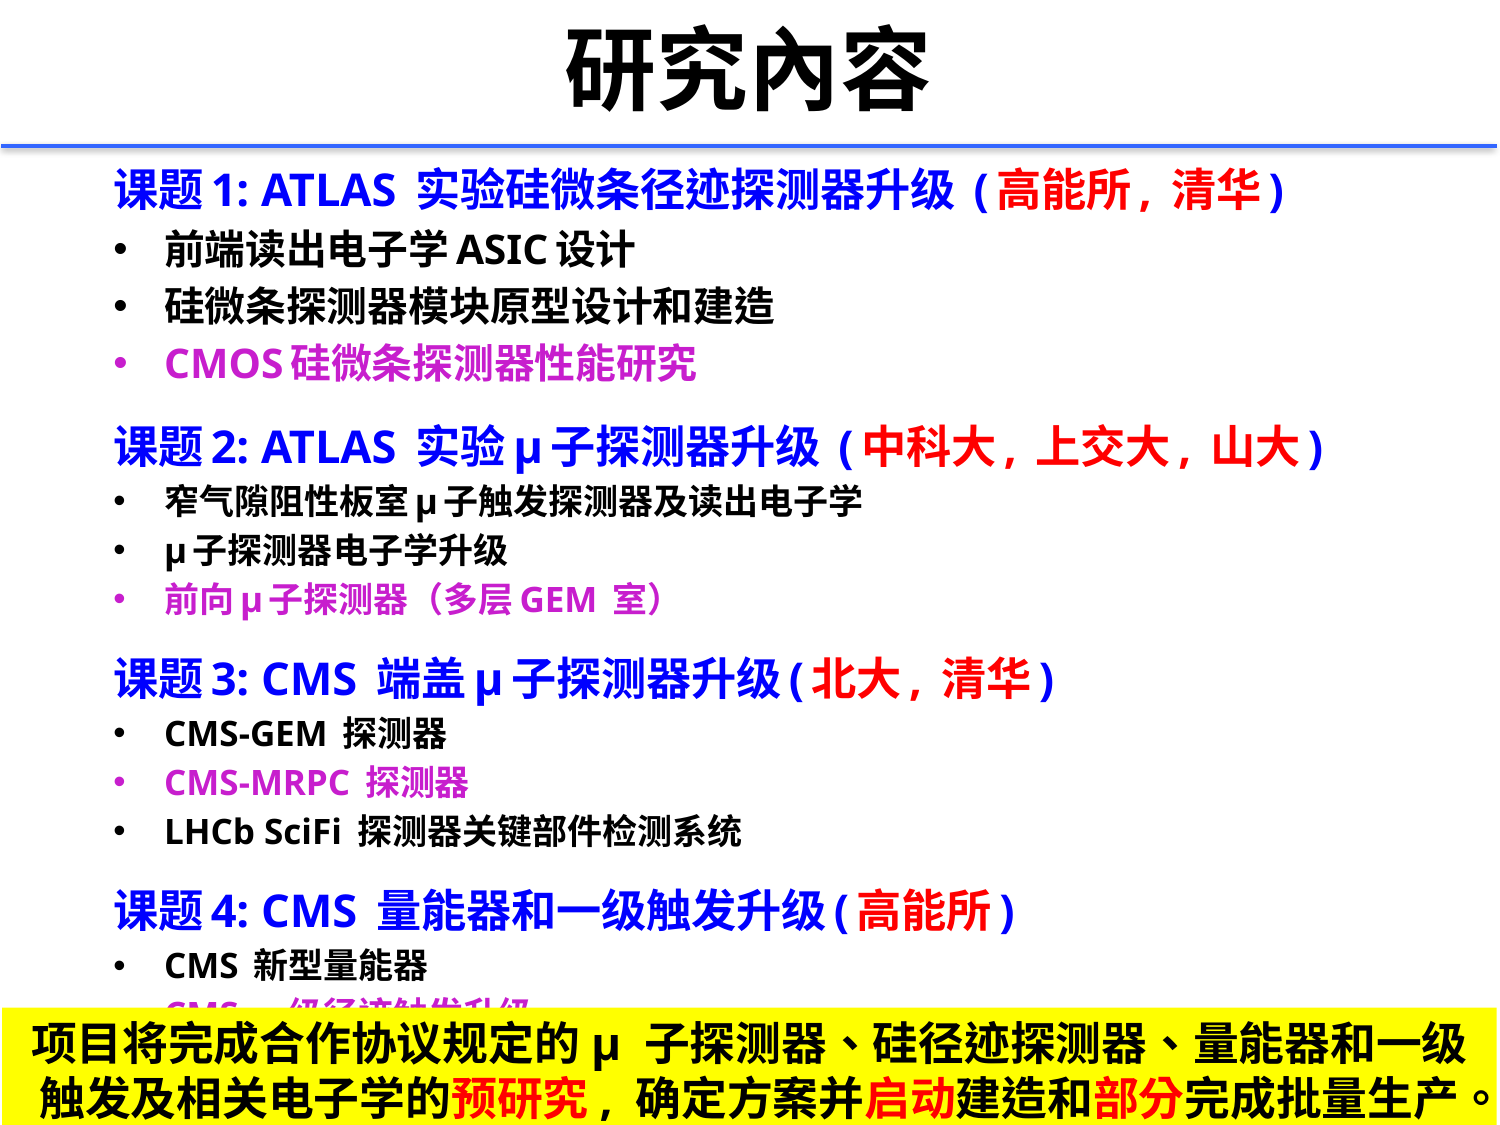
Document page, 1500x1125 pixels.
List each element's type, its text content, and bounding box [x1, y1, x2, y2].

text_box 项目将完成合作协议规定的μ 子探测器、硅径迹探测器、量能器和一级 触发及相关电子学的预研究, 确定方案并启动建造和部分完成批量生产。 [2, 1007, 1497, 1125]
list 课题1: ATLAS 实验硅微条径迹探测器升级 (高能所, 清华) 前端读出电子学ASIC设计 硅微条探测器模块原型设计和建造 CMOS硅微条探测器性能研究 课题2: ATLAS 实验μ子探测器升级 (中科大, 上交大, 山大) 窄气隙阻性板室μ子触发探测器及读出电子学 μ子探测器电子学升级 前向μ子探测器（多层GEM 室） 课题3: CMS 端盖μ子探测器升级(北大, 清华) CMS-GEM 探测器 CMS-MRPC 探测器 LHCb SciFi 探测器关键部件检测系统 课题4: CMS 量能器和一级触发升级(高能所) CMS 新型量能器 CMS 一级径迹触发升级 [98, 154, 1447, 1007]
title 研究內容 [1, 8, 1496, 126]
